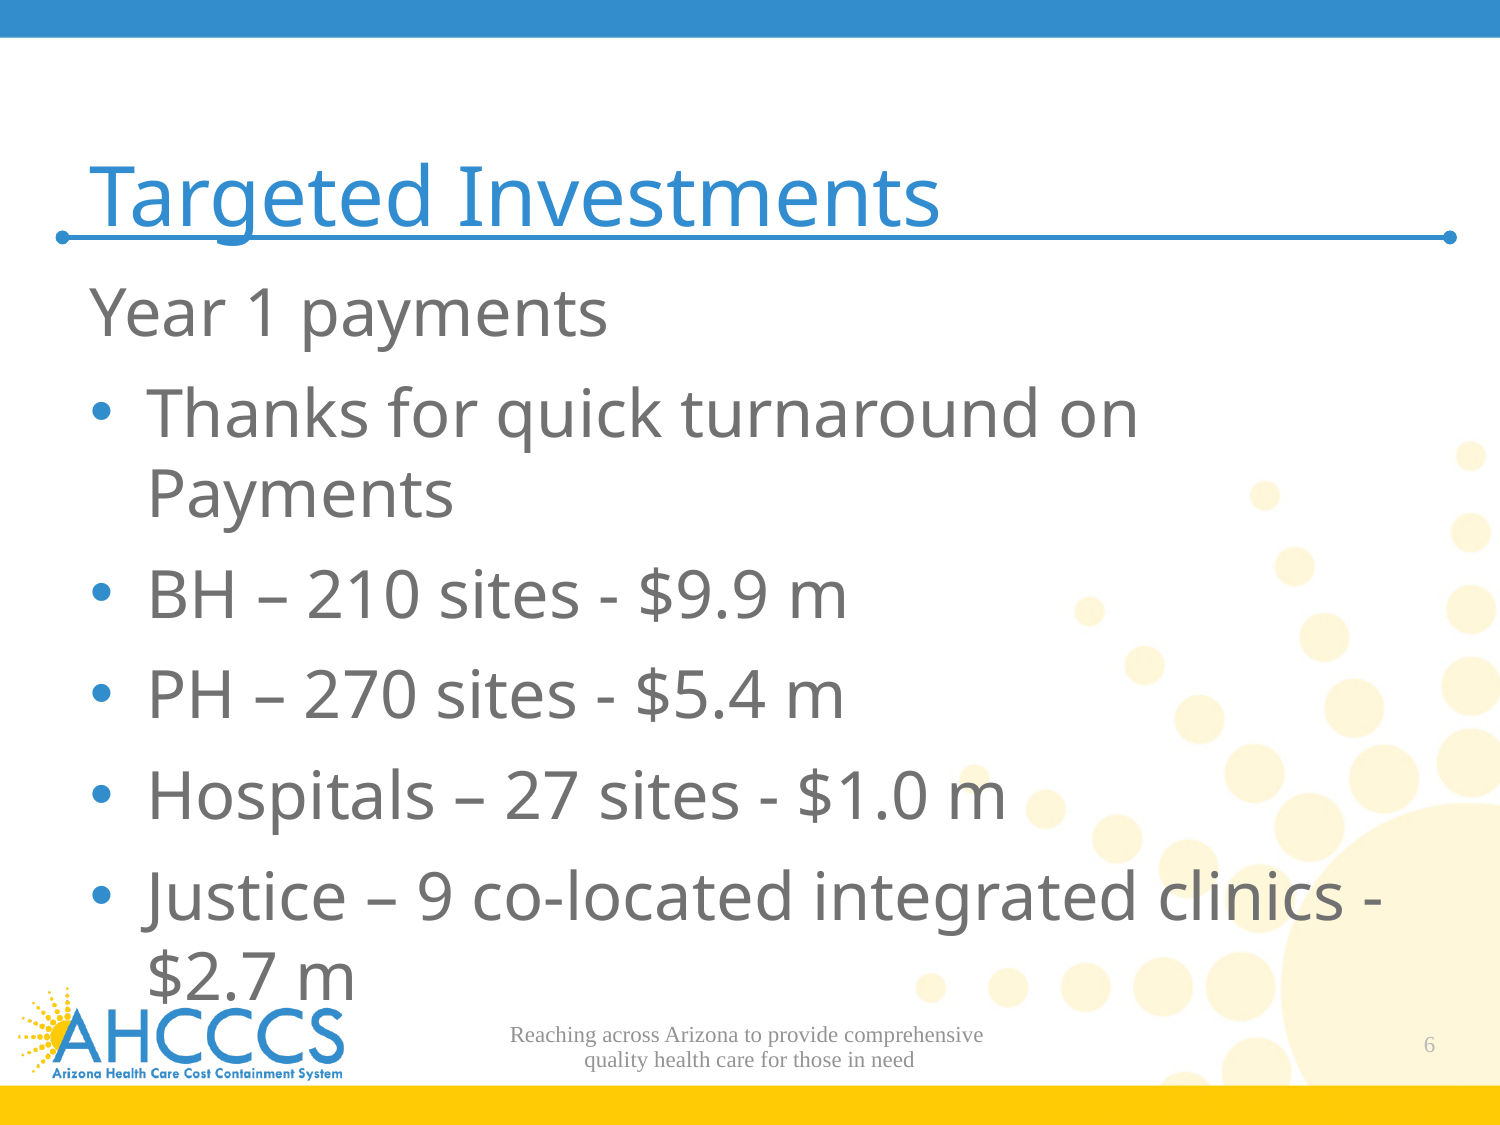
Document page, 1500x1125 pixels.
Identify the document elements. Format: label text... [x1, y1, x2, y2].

footer Reaching across Arizona to provide comprehensive quality health care for those in need [0, 1016, 1500, 1079]
list Year 1 payments Thanks for quick turnaround on Payments BH – 210 sites - $9.9 m PH – 270 sites - $5.4 m Hospitals – 27 sites - $1.0 m Justice – 9 co-located integrated clinics - $2.7 m [75, 262, 1450, 980]
picture [0, 1079, 1500, 1125]
title Targeted Investments [75, 50, 1438, 250]
picture [0, 0, 1500, 1016]
